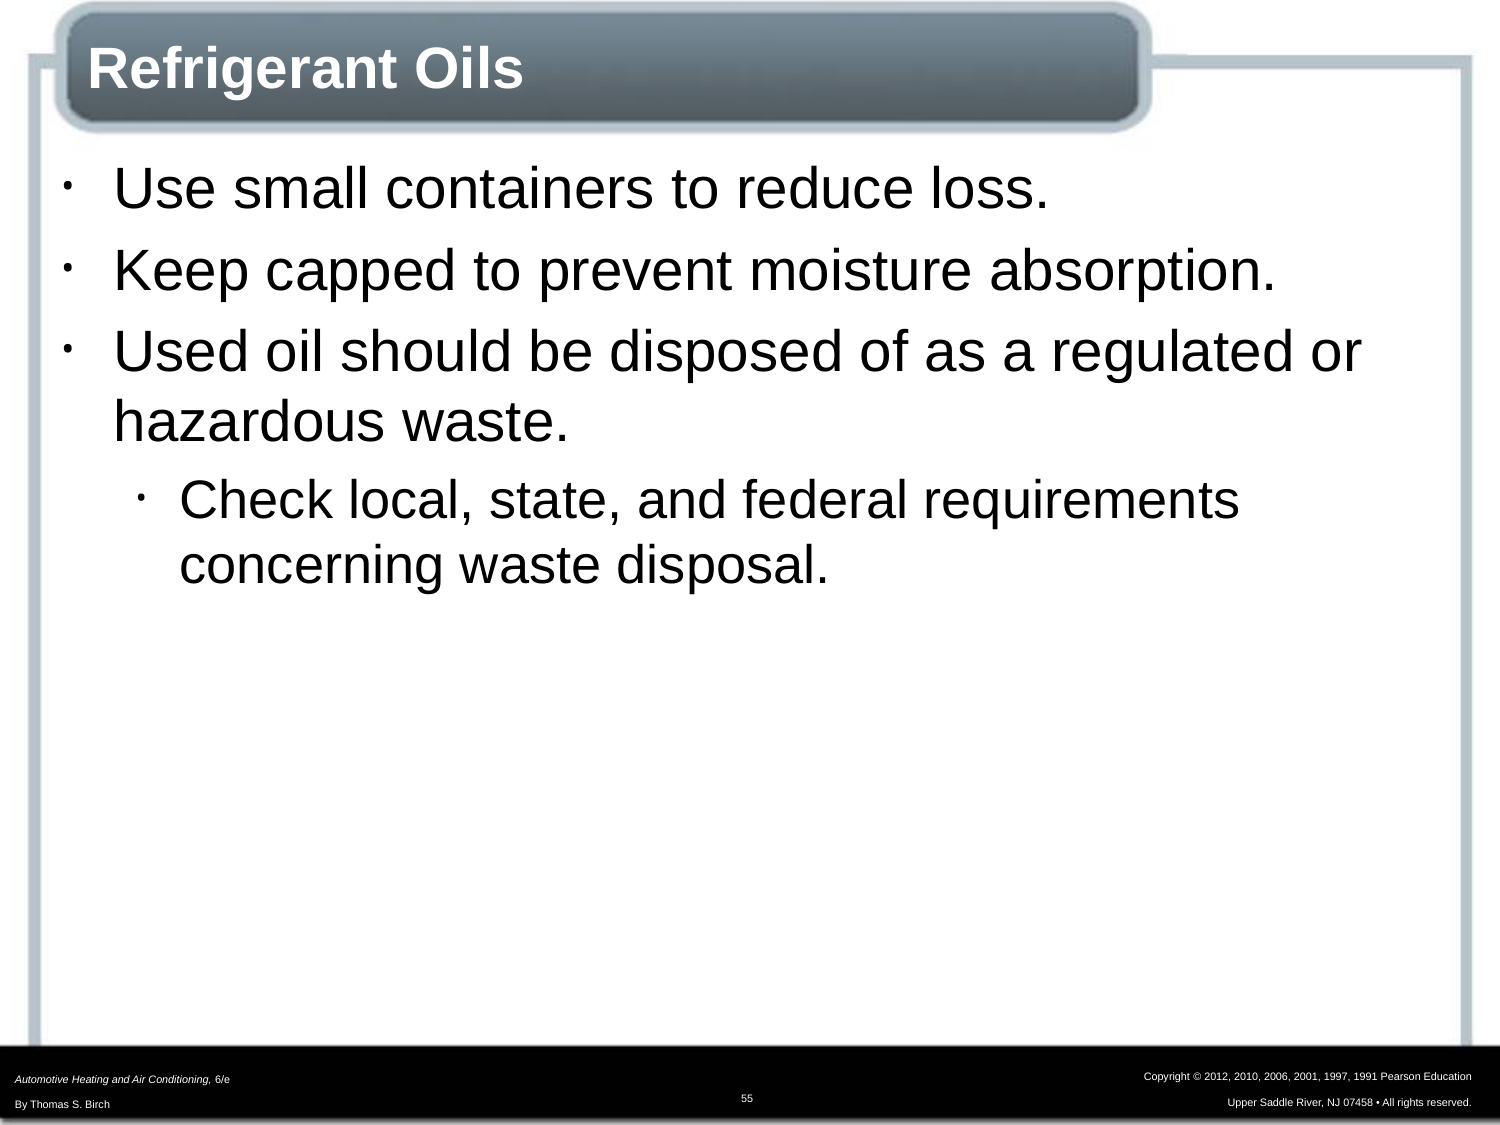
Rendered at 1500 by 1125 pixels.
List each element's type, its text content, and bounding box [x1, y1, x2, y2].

list Use small containers to reduce loss. Keep capped to prevent moisture absorption. Used oil should be disposed of as a regulated or hazardous waste. Check local, state, and federal requirements concerning waste disposal. [57, 149, 1450, 1025]
title Refrigerant Oils [87, 24, 1113, 113]
picture [0, 0, 1500, 1125]
